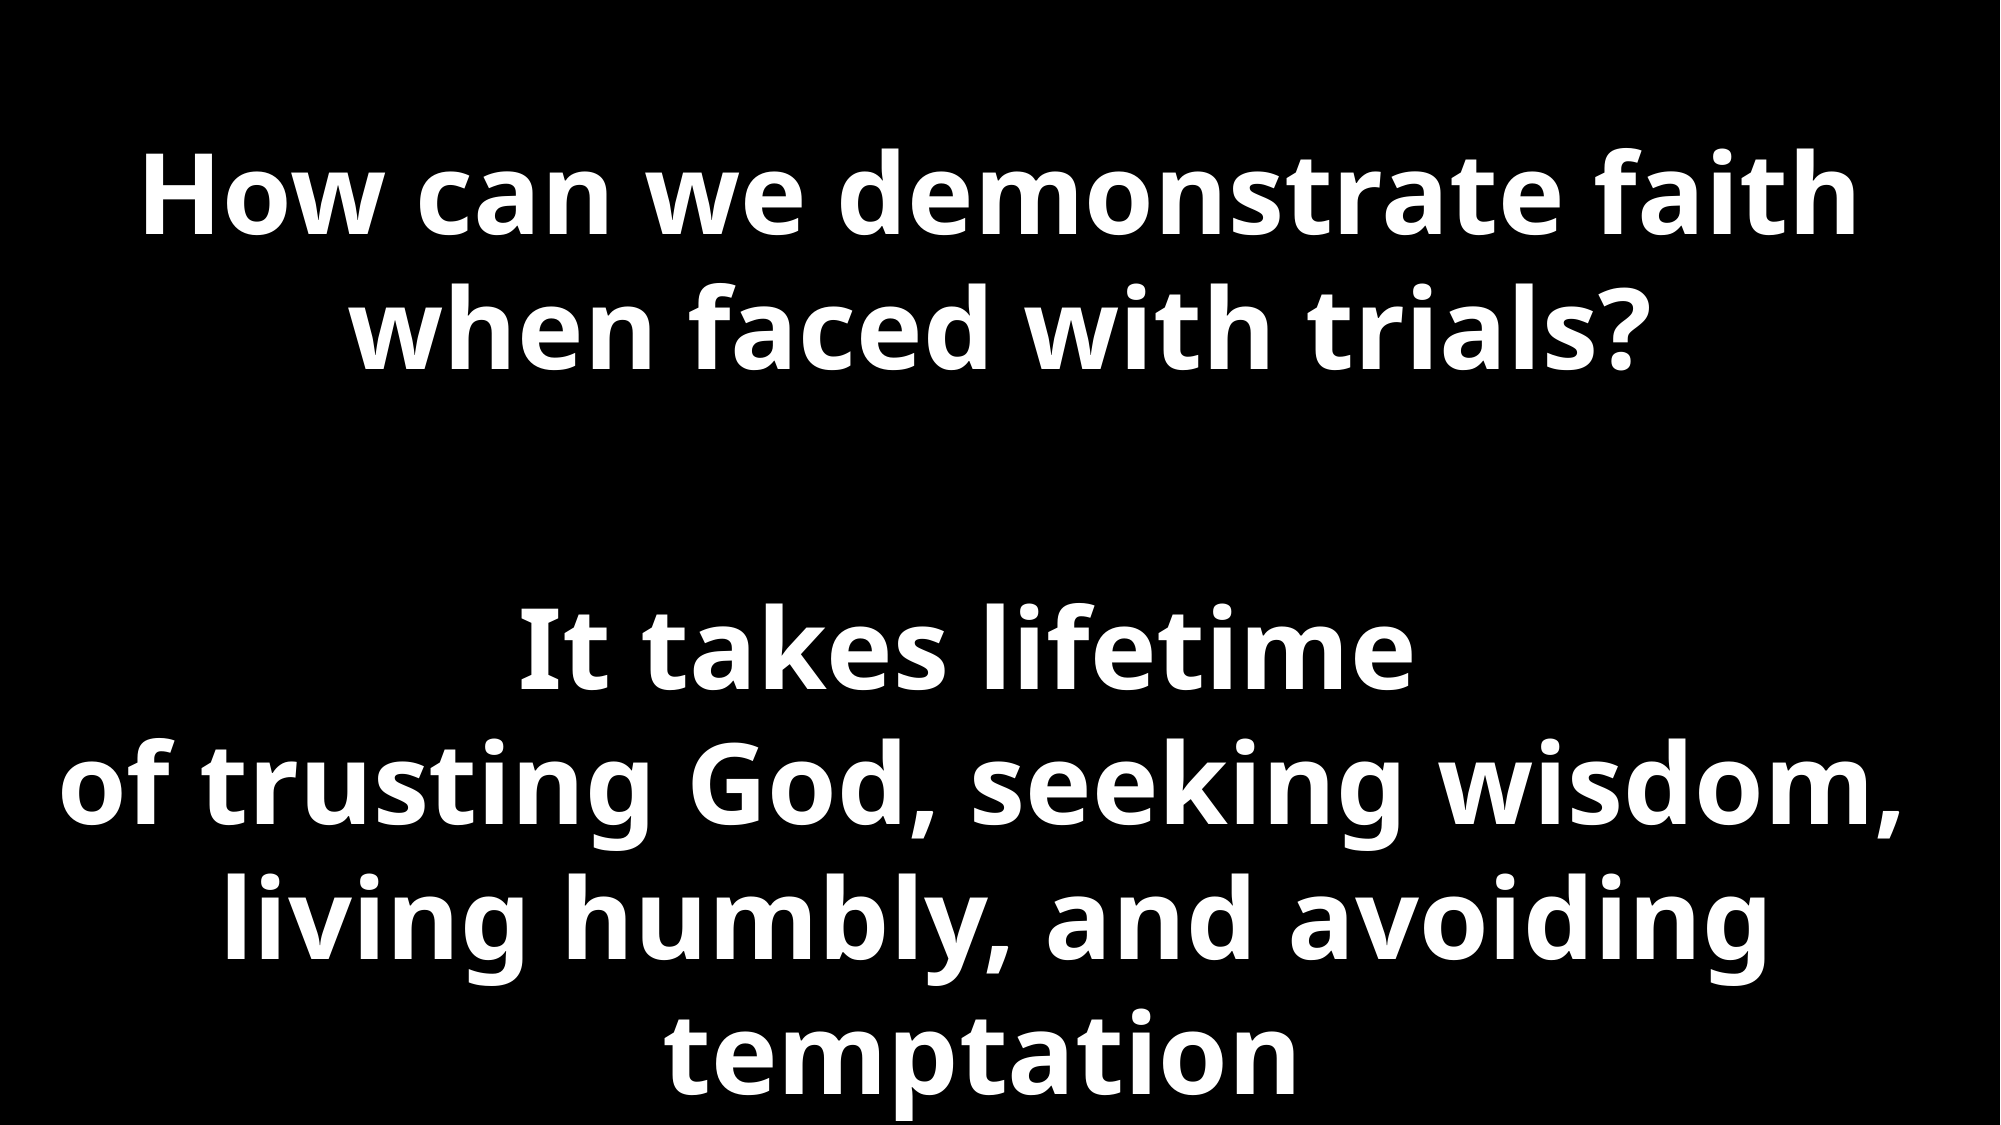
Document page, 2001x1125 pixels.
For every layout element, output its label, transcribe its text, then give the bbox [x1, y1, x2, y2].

text_box How can we demonstrate faith when faced with trials? [15, 222, 1985, 293]
text_box It takes lifetime of trusting God, seeking wisdom, living humbly, and avoiding temptation [0, 569, 2000, 1124]
